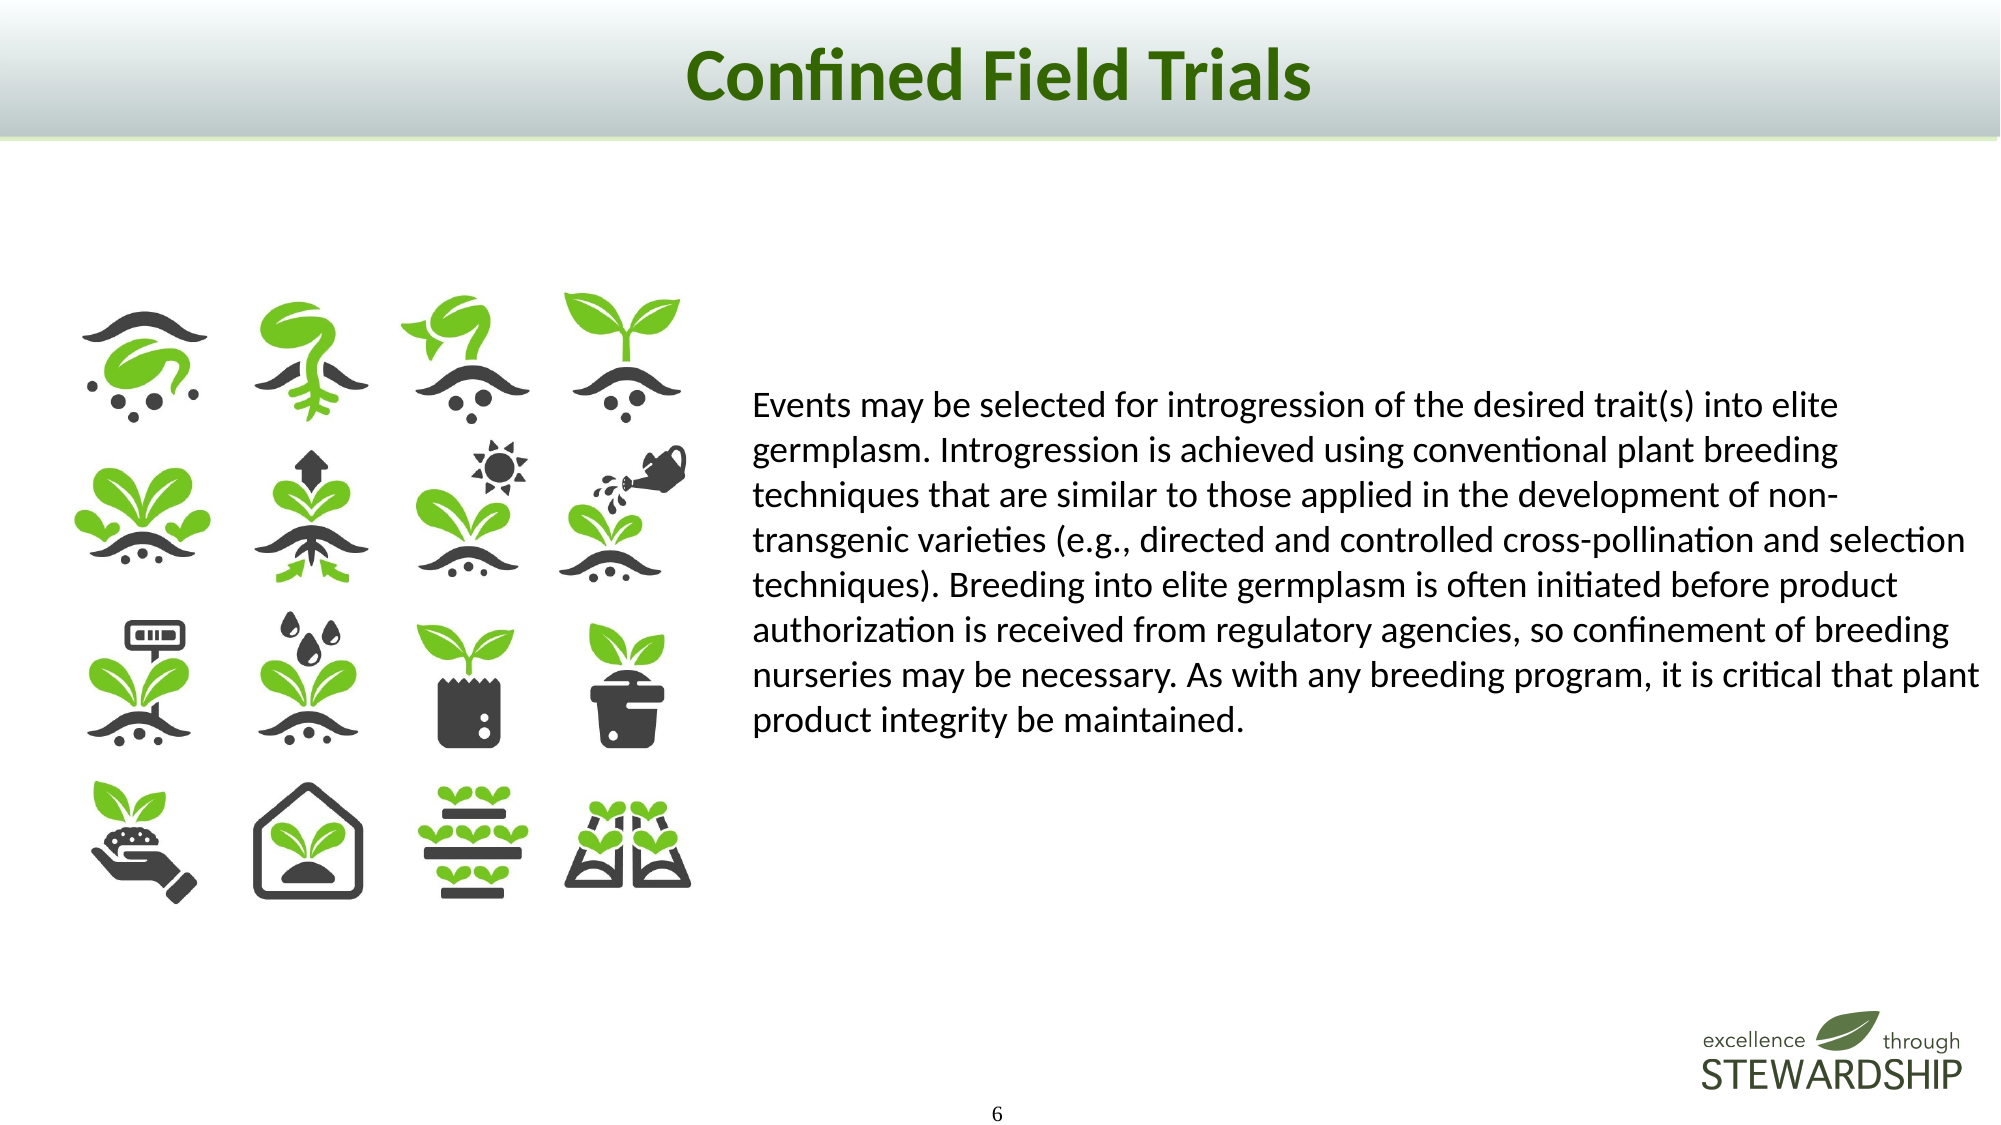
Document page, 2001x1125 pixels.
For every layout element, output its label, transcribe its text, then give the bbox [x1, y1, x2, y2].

picture [27, 239, 738, 950]
text_box Events may be selected for introgression of the desired trait(s) into elite germplasm. Introgression is achieved using conventional plant breeding techniques that are similar to those applied in the development of non-transgenic varieties (e.g., directed and controlled cross-pollination and selection techniques). Breeding into elite germplasm is often initiated before product authorization is received from regulatory agencies, so confinement of breeding nurseries may be necessary. As with any breeding program, it is critical that plant product integrity be maintained. [738, 373, 2000, 748]
picture [1698, 1006, 1967, 1101]
picture [0, 0, 2001, 138]
title Confined Field Trials [524, 28, 1475, 125]
